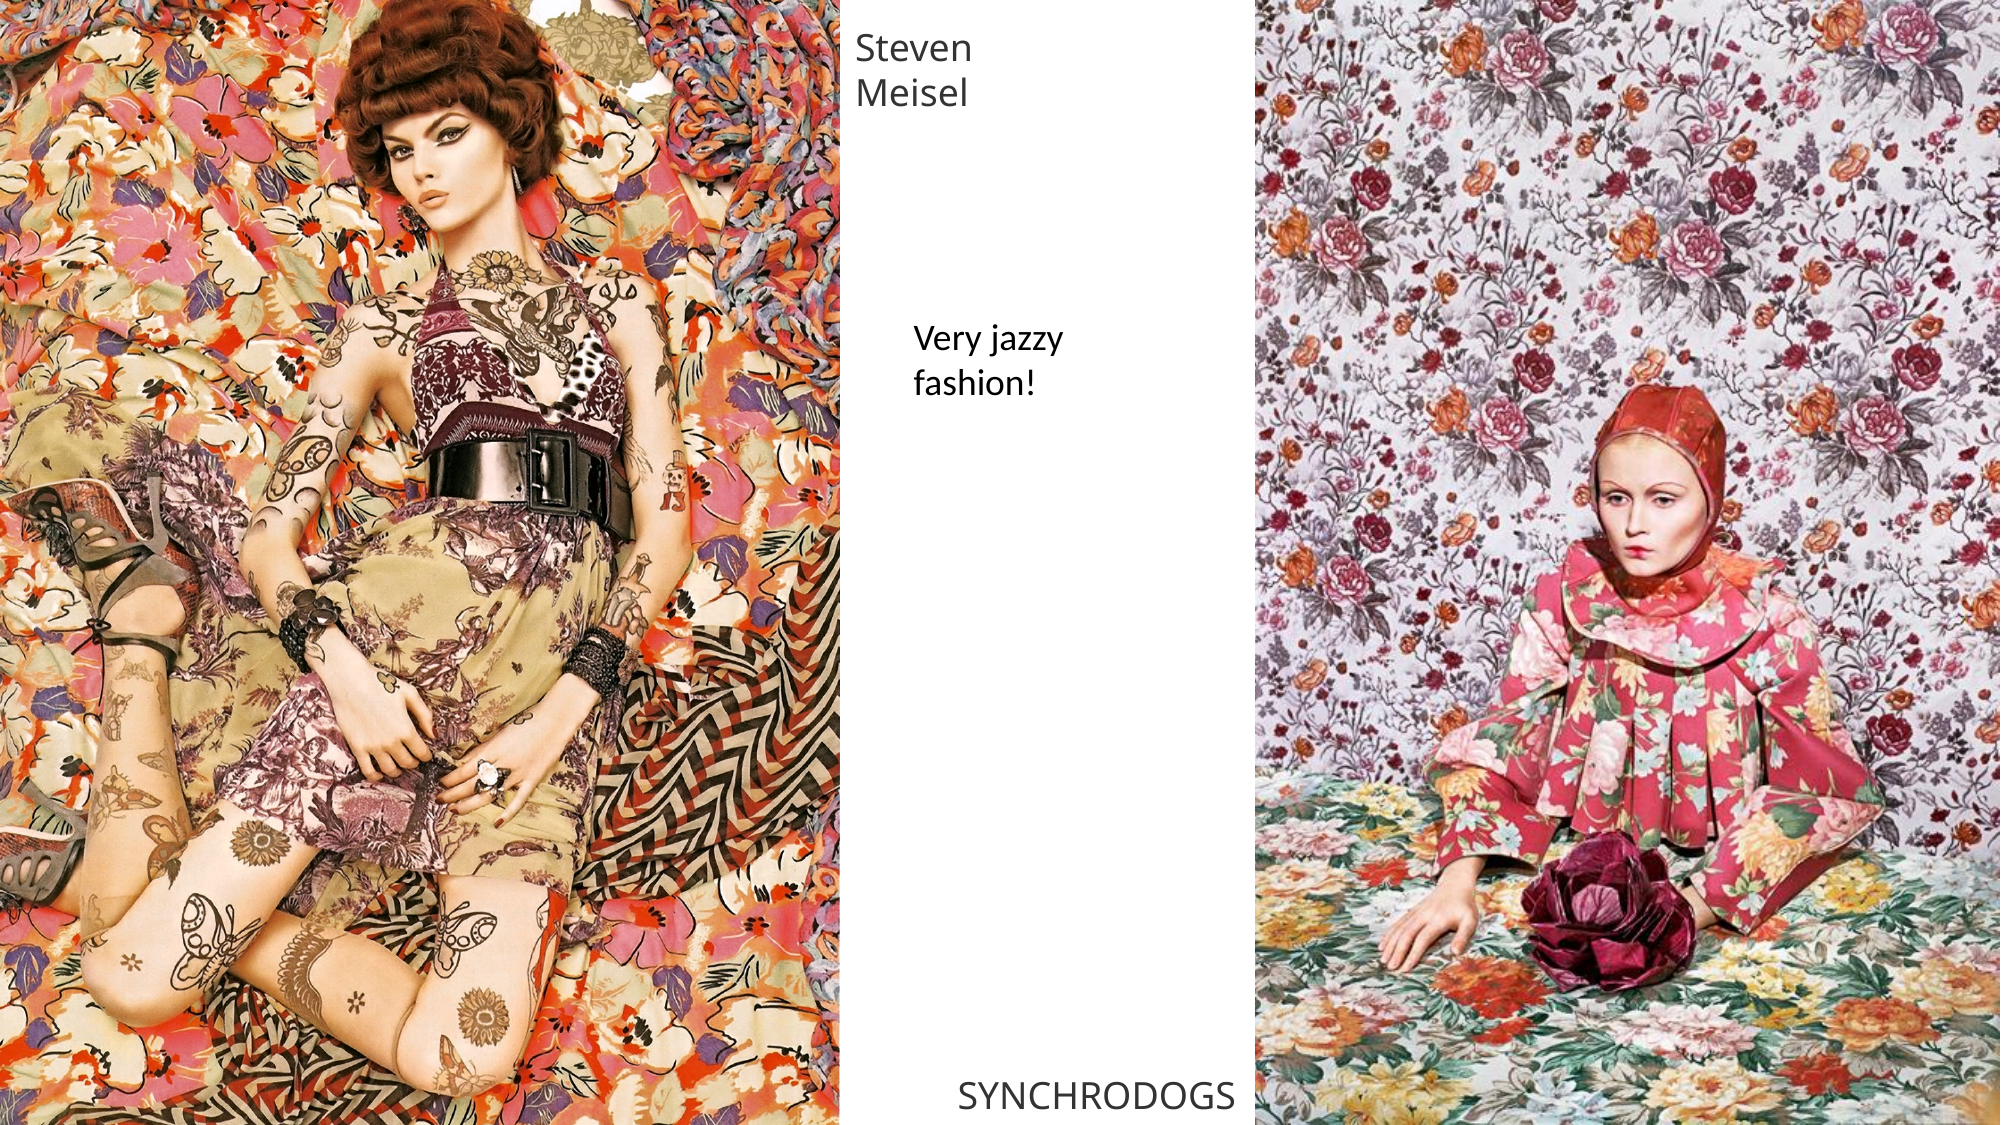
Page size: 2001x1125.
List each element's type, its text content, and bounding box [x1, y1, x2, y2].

text_box Steven Meisel [845, 16, 1108, 78]
picture [1255, 0, 2000, 1125]
text_box SYNCHRODOGS [942, 1064, 1250, 1125]
picture [0, 0, 841, 1125]
text_box Very jazzy fashion! [898, 305, 1187, 411]
